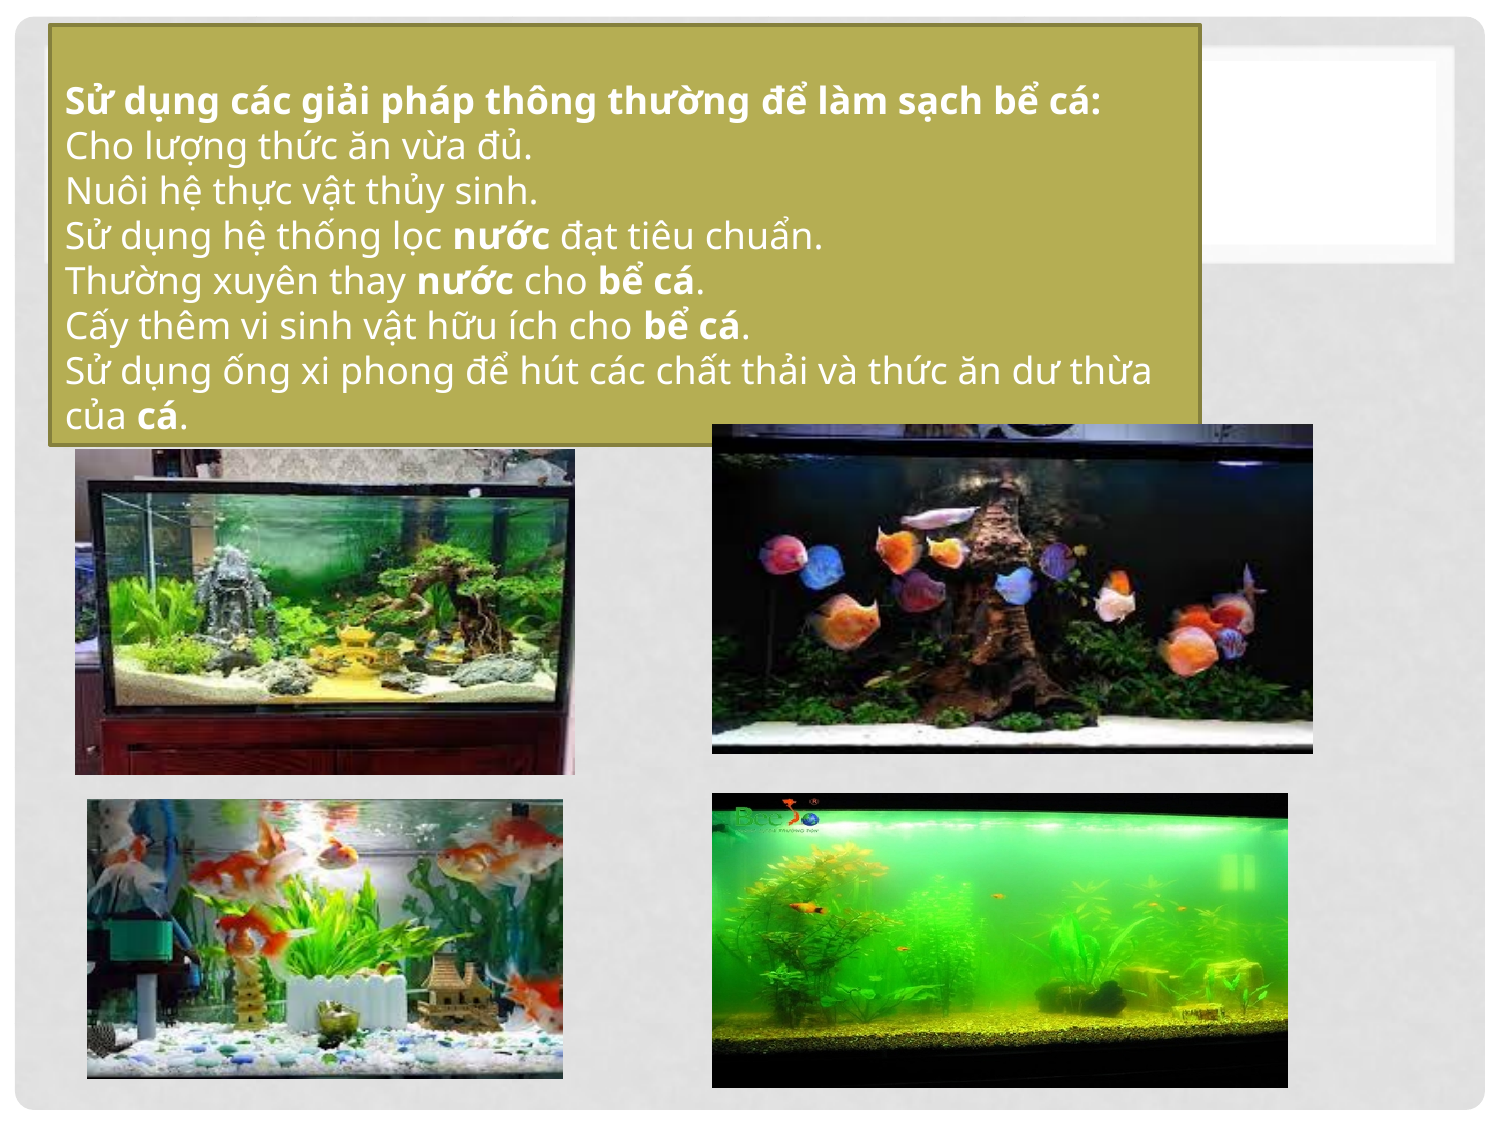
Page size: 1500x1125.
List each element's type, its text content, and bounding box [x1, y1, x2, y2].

text_box Sử dụng các giải pháp thông thường để làm sạch bể cá: Cho lượng thức ăn vừa đủ. Nuôi hệ thực vật thủy sinh. Sử dụng hệ thống lọc nước đạt tiêu chuẩn. Thường xuyên thay nước cho bể cá. Cấy thêm vi sinh vật hữu ích cho bể cá. Sử dụng ống xi phong để hút các chất thải và thức ăn dư thừa của cá. [48, 23, 1202, 447]
picture [712, 793, 1288, 1088]
picture [712, 424, 1313, 754]
picture [74, 449, 576, 776]
picture [87, 799, 563, 1079]
